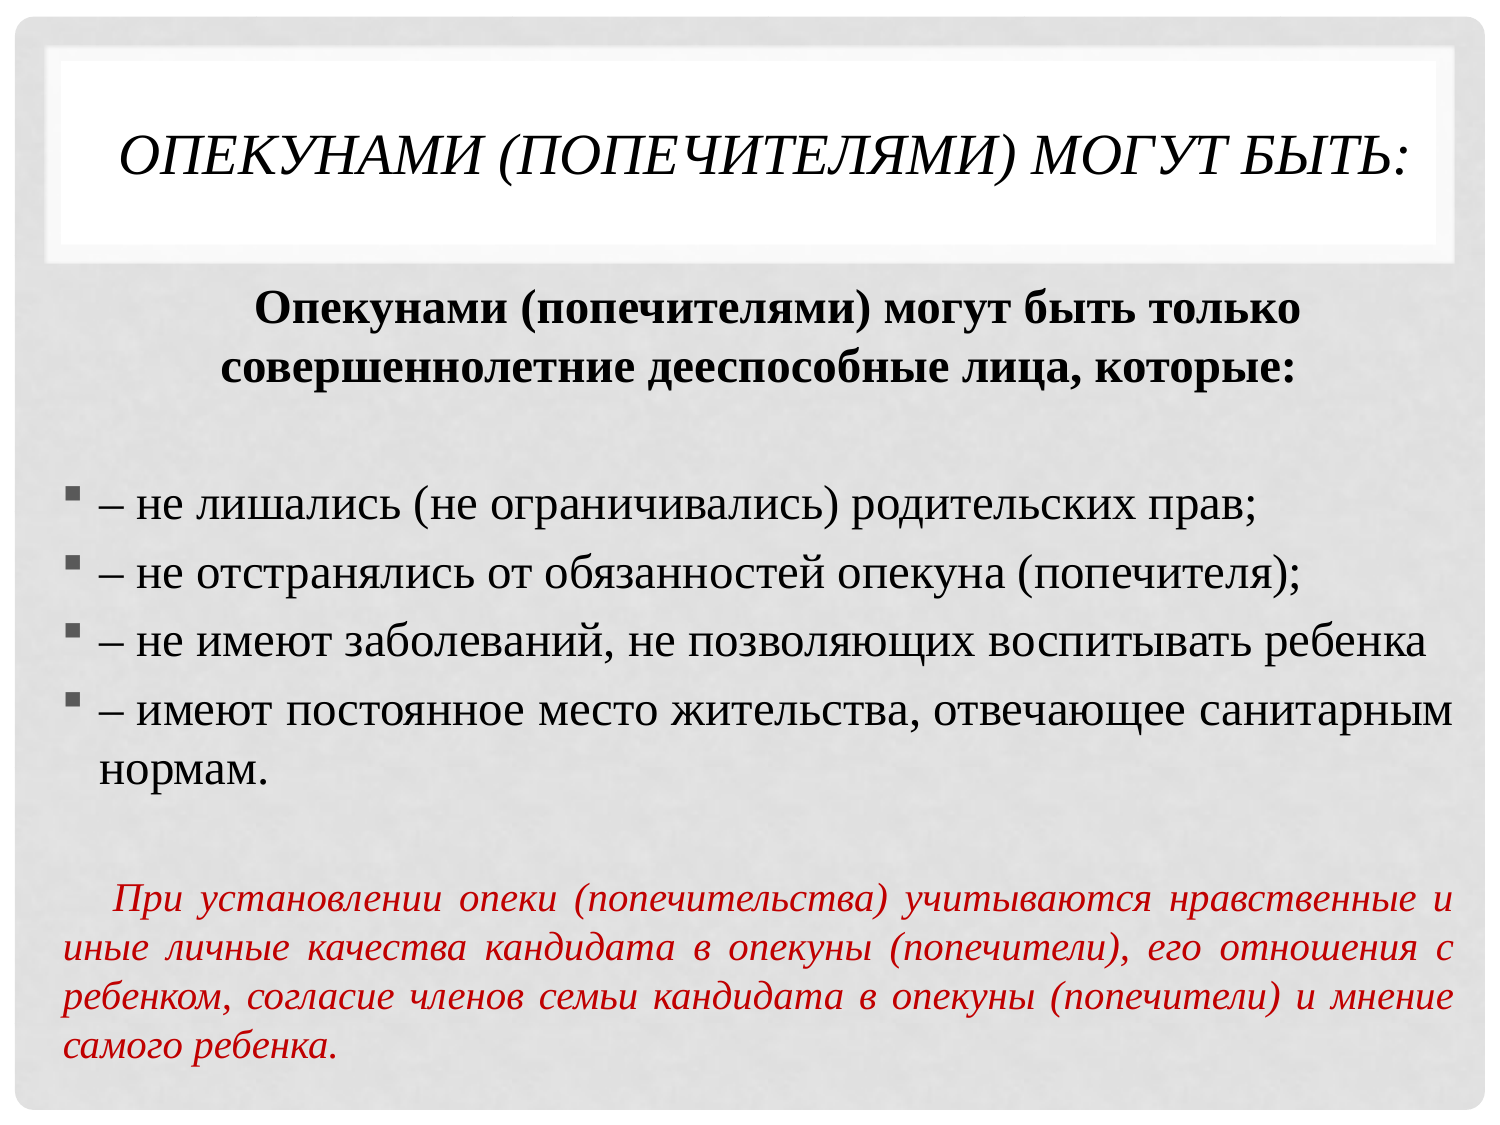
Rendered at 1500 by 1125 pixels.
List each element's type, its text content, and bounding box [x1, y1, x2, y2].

list Опекунами (попечителями) могут быть только совершеннолетние дееспособные лица, которые: – не лишались (не ограничивались) родительских прав; – не отстранялись от обязанностей опекуна (попечителя); – не имеют заболеваний, не позволяющих воспитывать ребенка – имеют постоянное место жительства, отвечающее санитарным нормам. При установлении опеки (попечительства) учитываются нравственные и иные личные качества кандидата в опекуны (попечители), его отношения с ребенком, согласие членов семьи кандидата в опекуны (попечители) и мнение самого ребенка. [29, 267, 1471, 1125]
title Опекунами (попечителями) могут быть: [88, 66, 1444, 237]
